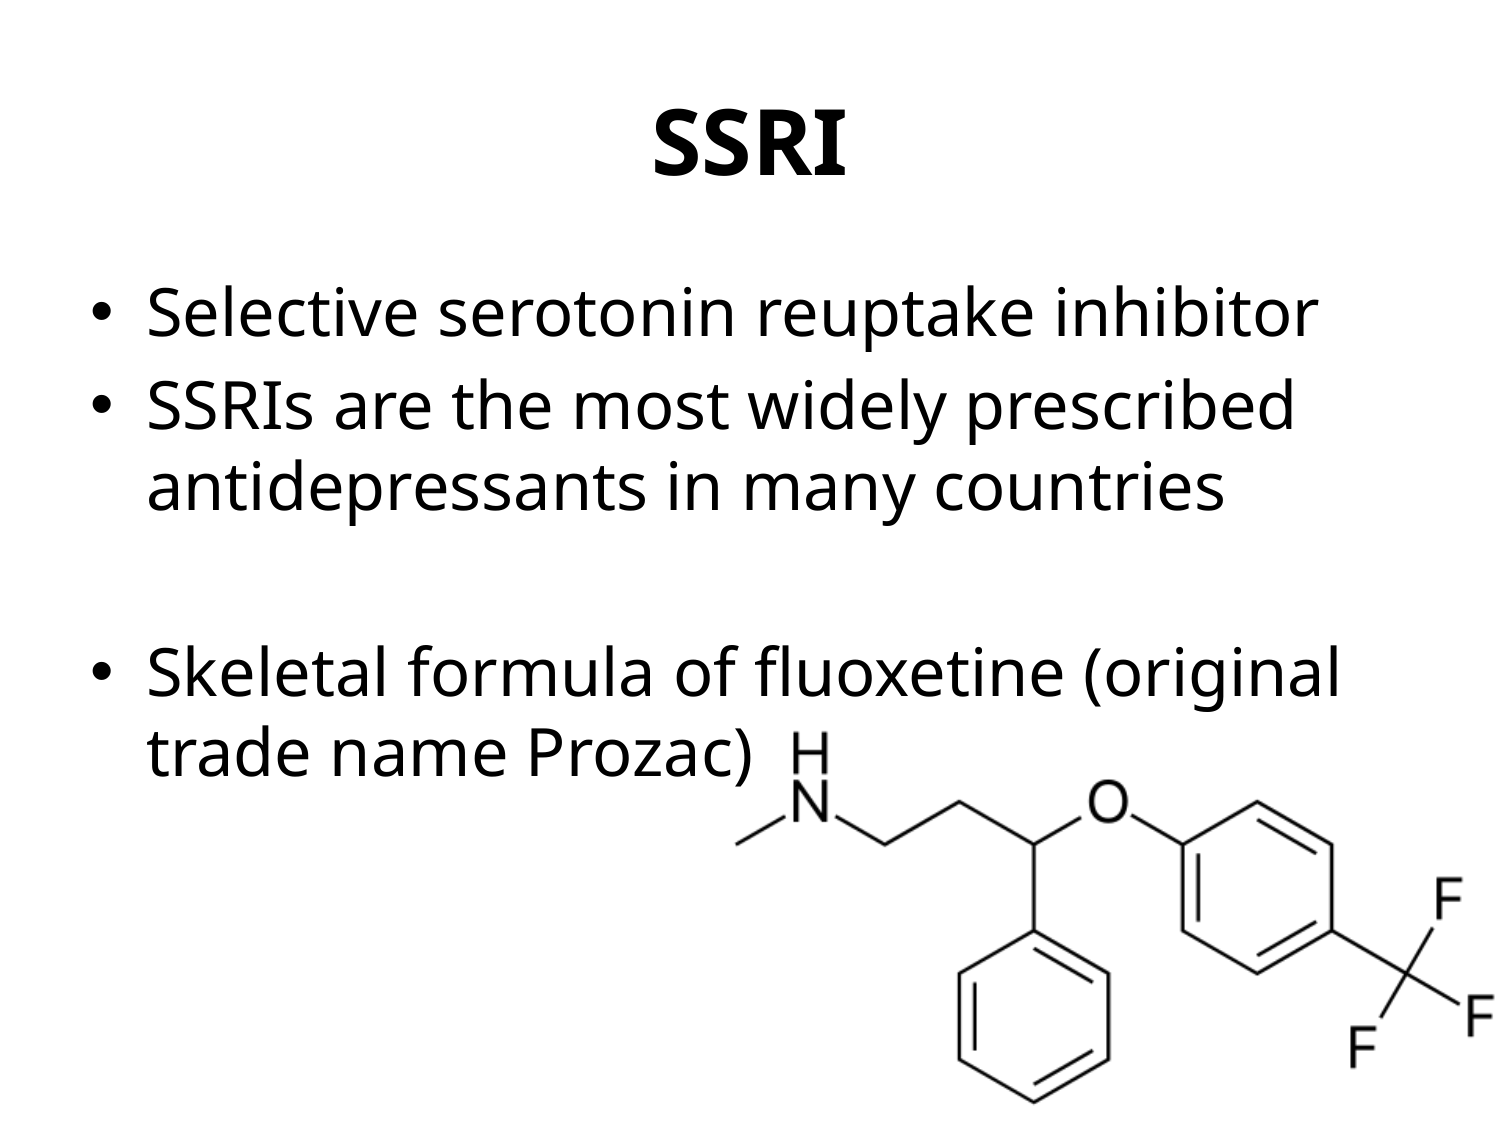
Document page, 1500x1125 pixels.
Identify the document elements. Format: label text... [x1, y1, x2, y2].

picture [714, 711, 1500, 1125]
list Selective serotonin reuptake inhibitor SSRIs are the most widely prescribed antidepressants in many countries Skeletal formula of fluoxetine (original trade name Prozac) [75, 262, 1425, 1005]
title SSRI [75, 45, 1425, 233]
